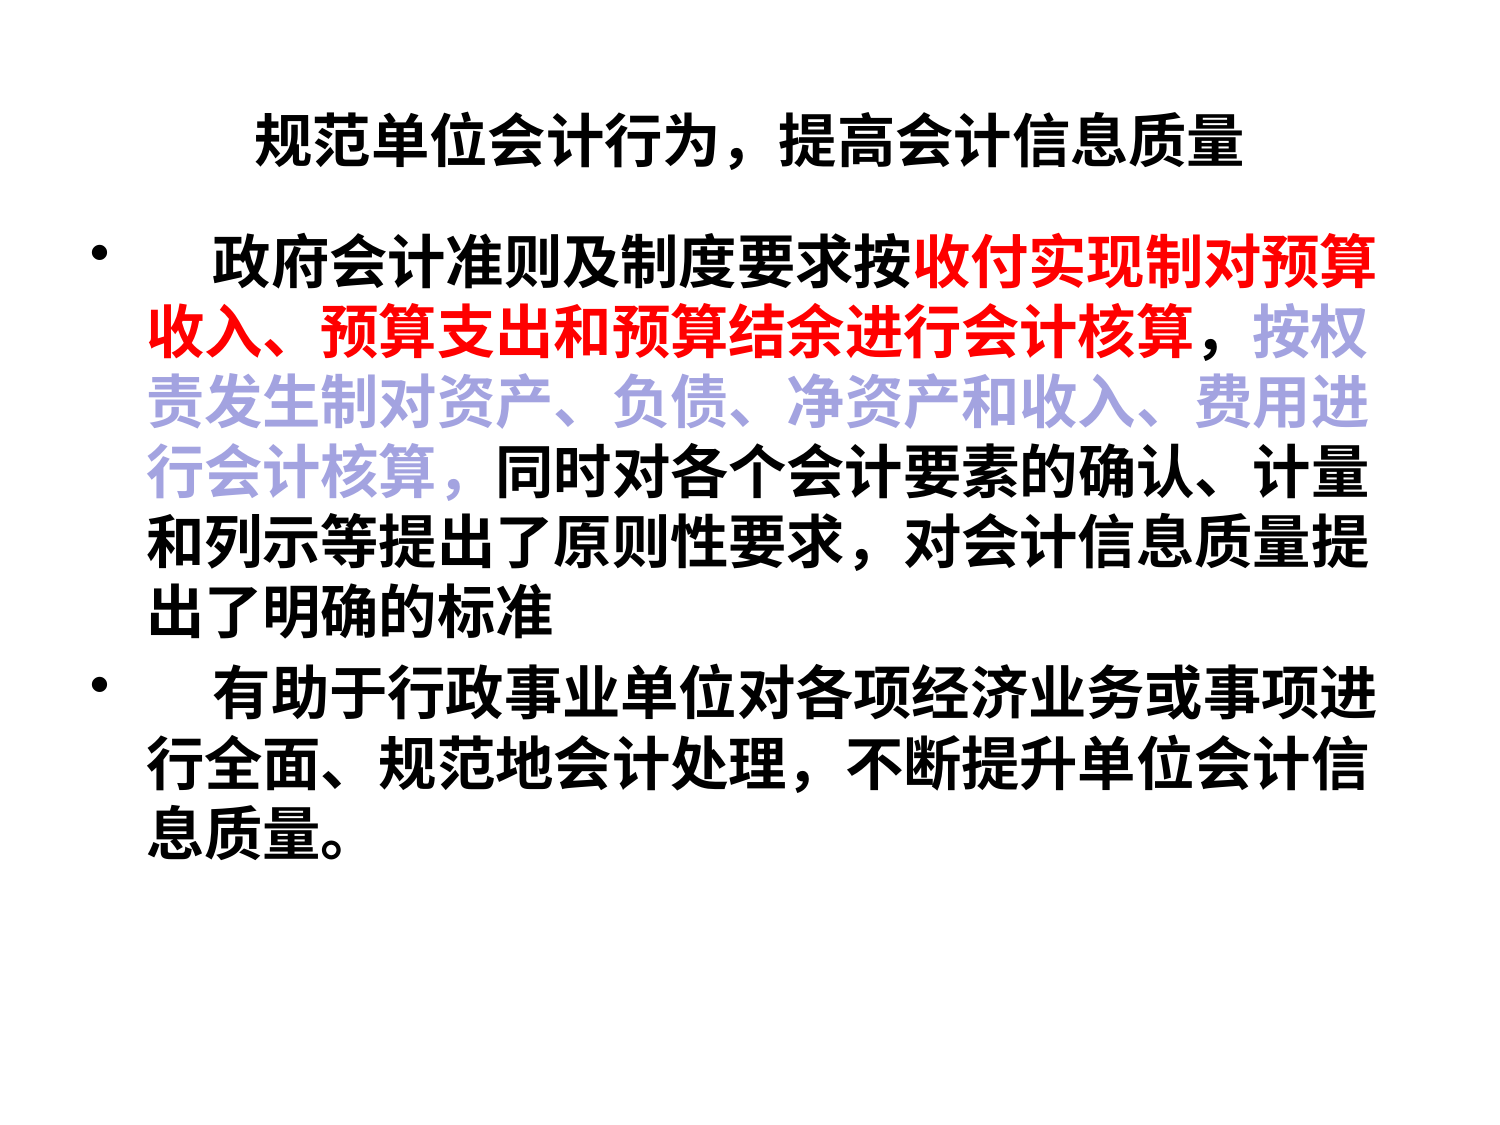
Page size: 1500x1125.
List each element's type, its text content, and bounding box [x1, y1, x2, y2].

list 政府会计准则及制度要求按收付实现制对预算收入、预算支出和预算结余进行会计核算，按权责发生制对资产、负债、净资产和收入、费用进行会计核算，同时对各个会计要素的确认、计量和列示等提出了原则性要求，对会计信息质量提出了明确的标准 有助于行政事业单位对各项经济业务或事项进行全面、规范地会计处理，不断提升单位会计信息质量。 [74, 217, 1426, 1006]
title 规范单位会计行为，提高会计信息质量 [74, 44, 1426, 217]
